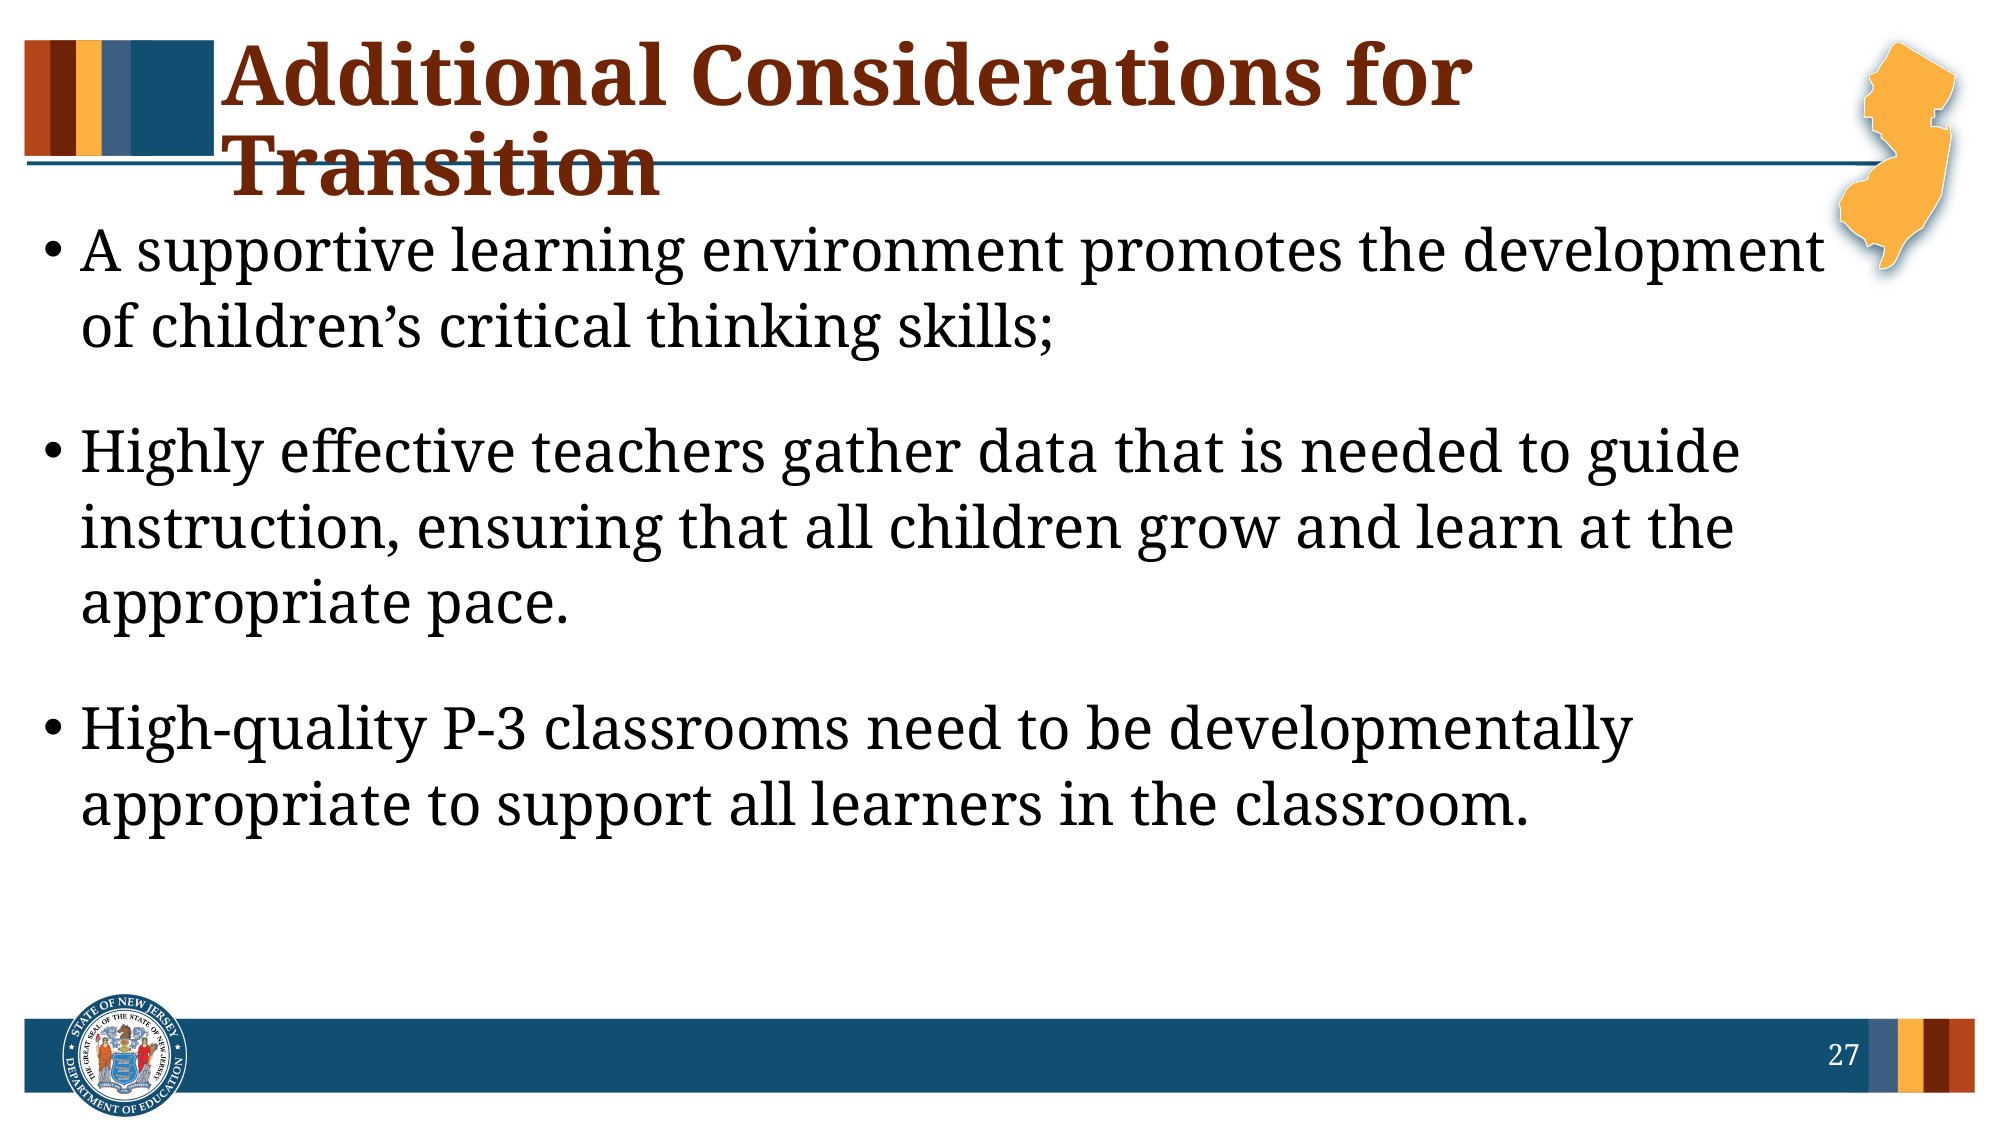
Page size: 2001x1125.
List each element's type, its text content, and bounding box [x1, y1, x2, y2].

list A supportive learning environment promotes the development of children’s critical thinking skills; Highly effective teachers gather data that is needed to guide instruction, ensuring that all children grow and learn at the appropriate pace. High-quality P-3 classrooms need to be developmentally appropriate to support all learners in the classroom. [28, 200, 1972, 989]
title Additional Considerations for Transition [206, 62, 1863, 185]
picture [24, 26, 1976, 295]
slide_number 27 [1425, 1026, 1876, 1087]
picture [24, 992, 1975, 1119]
